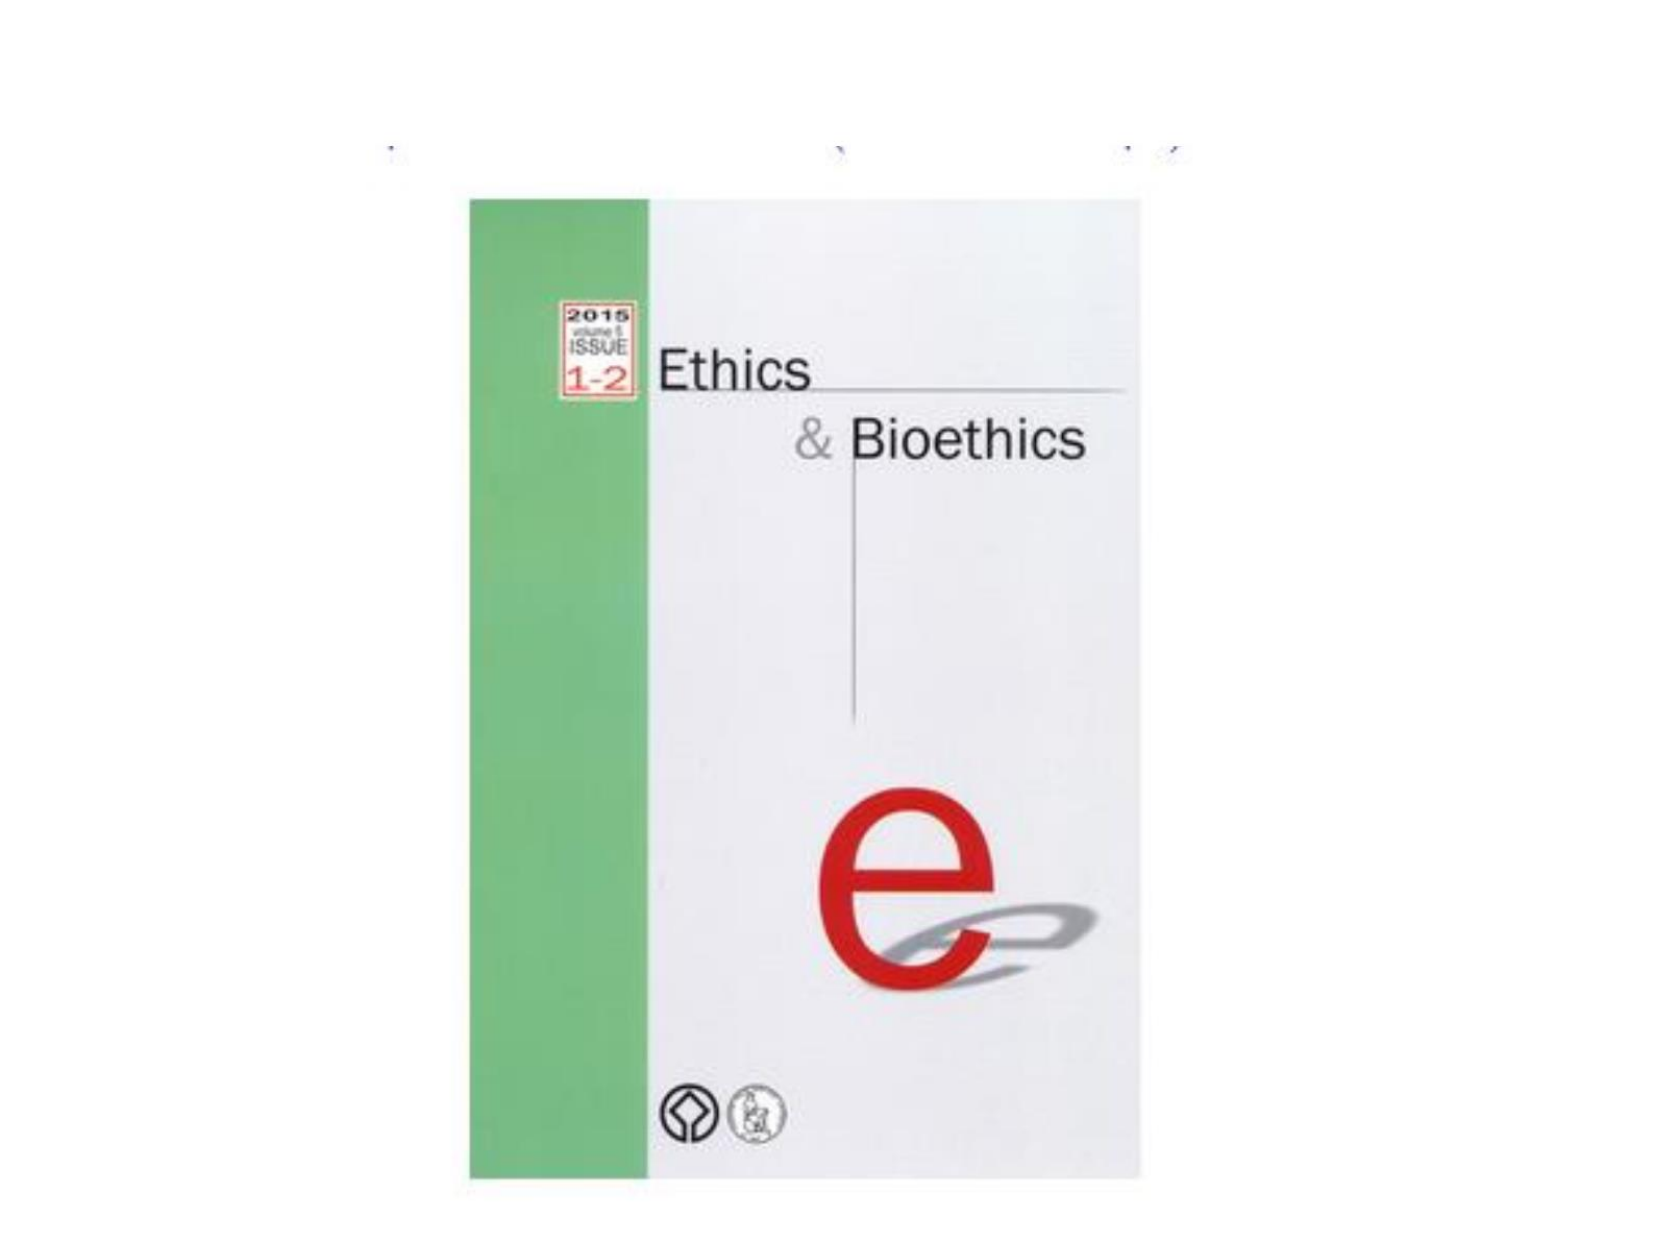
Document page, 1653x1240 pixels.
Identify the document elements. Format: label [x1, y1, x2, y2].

text_box [0, 0, 1653, 1240]
